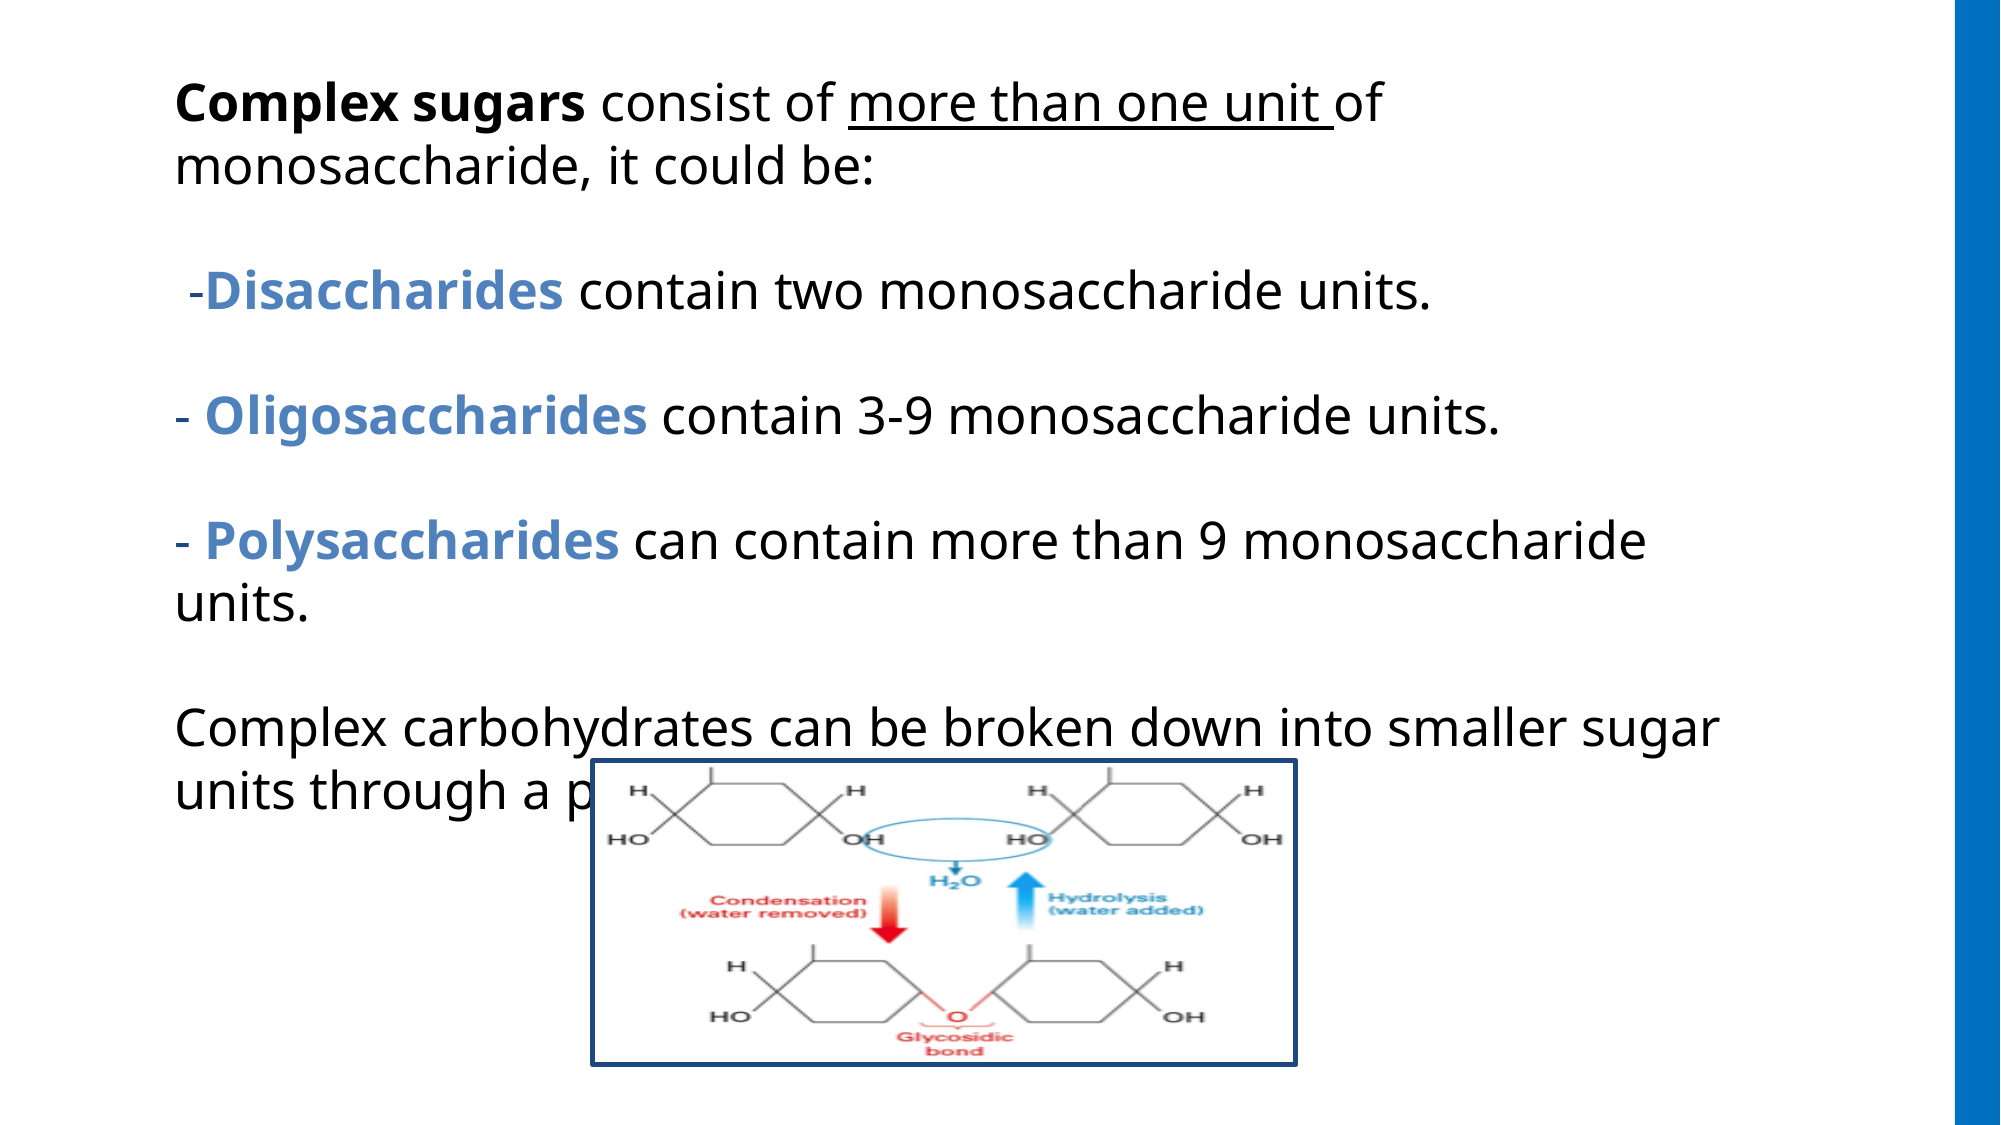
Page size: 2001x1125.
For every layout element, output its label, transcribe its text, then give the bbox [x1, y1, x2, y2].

text_box Complex sugars consist of more than one unit of monosaccharide, it could be: -Disaccharides contain two monosaccharide units. - Oligosaccharides contain 3-9 monosaccharide units. - Polysaccharides can contain more than 9 monosaccharide units. Complex carbohydrates can be broken down into smaller sugar units through a process known as hydrolysis. [159, 62, 1810, 827]
text_box [1953, 0, 2000, 1125]
picture [594, 762, 1294, 1063]
